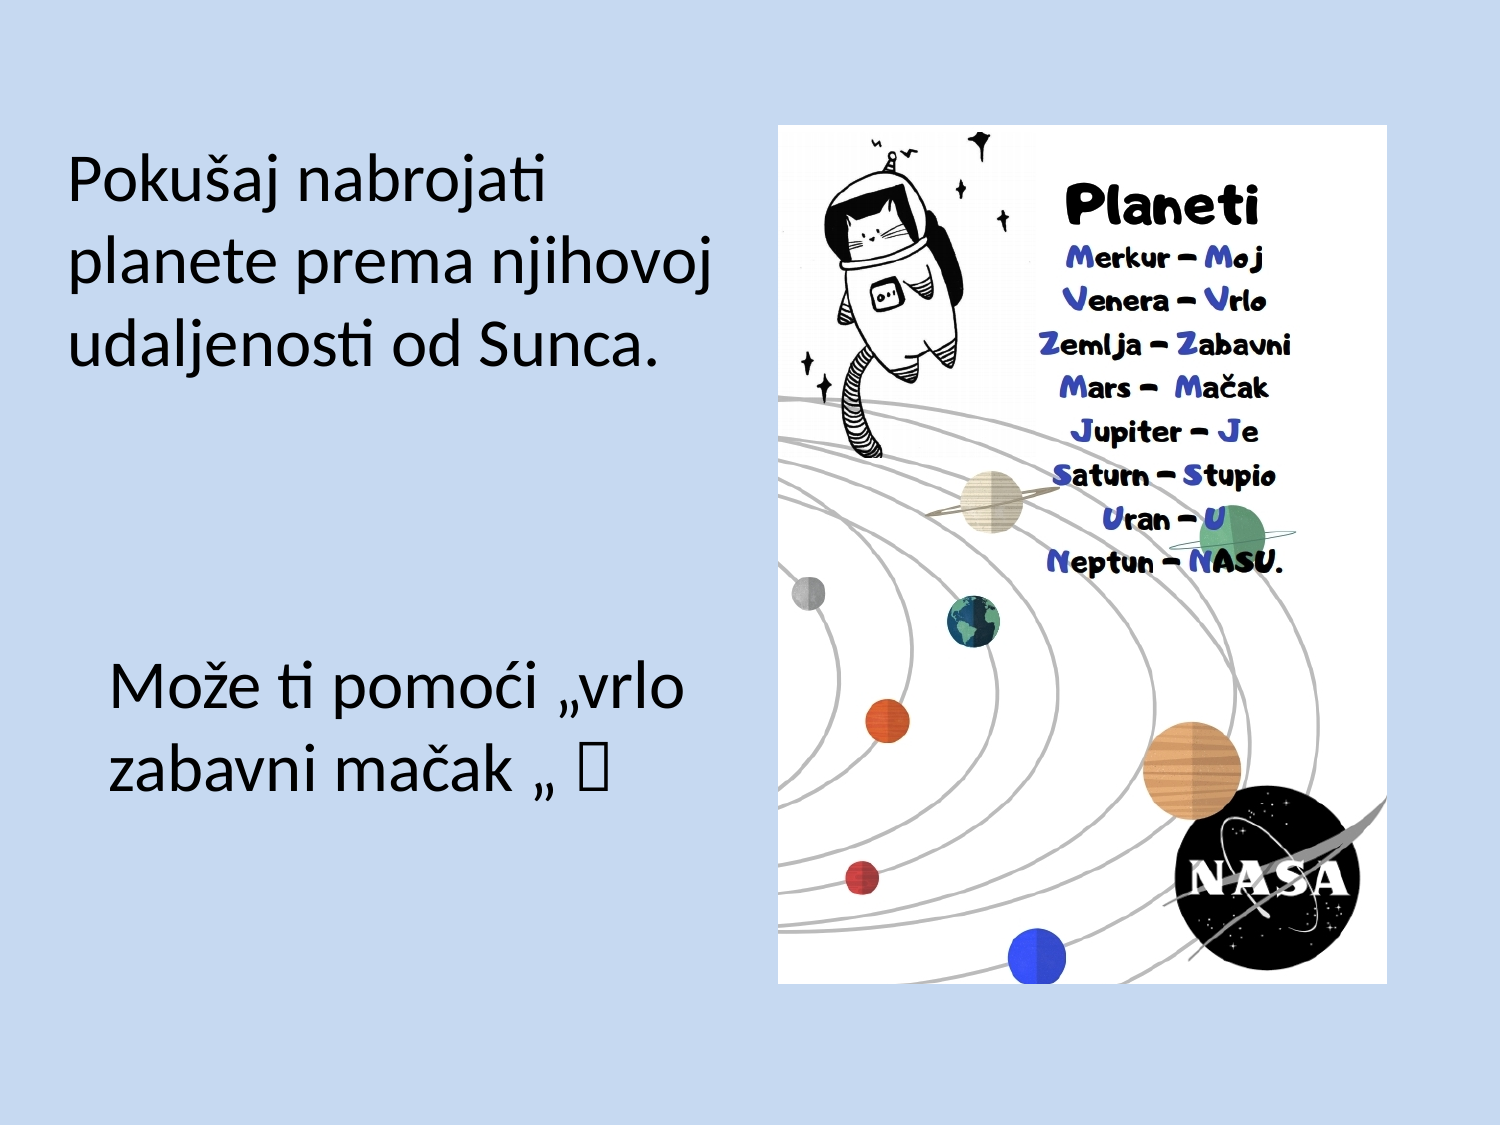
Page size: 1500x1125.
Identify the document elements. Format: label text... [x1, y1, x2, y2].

text_box Može ti pomoći „vrlo zabavni mačak „  [93, 632, 773, 813]
text_box Pokušaj nabrojati planete prema njihovoj udaljenosti od Sunca. [53, 125, 739, 388]
picture [778, 125, 1387, 984]
